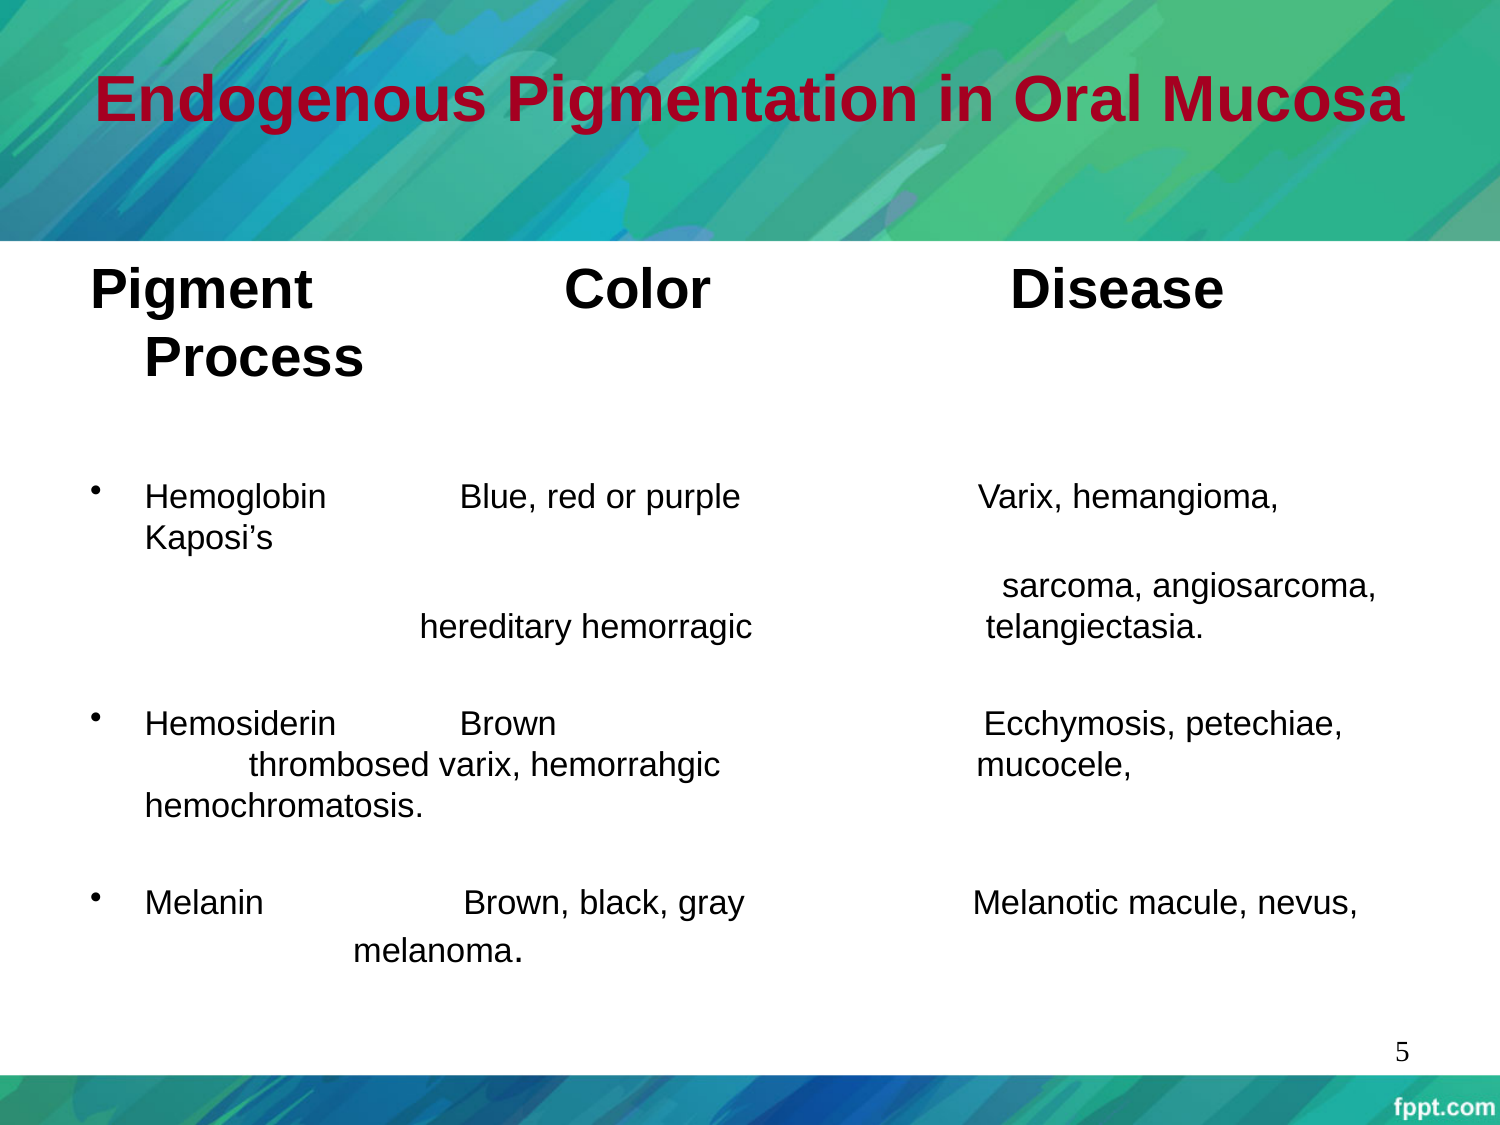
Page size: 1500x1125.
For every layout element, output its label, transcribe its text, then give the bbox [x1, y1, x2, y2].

list Pigment Color Disease Process Hemoglobin Blue, red or purple Varix, hemangioma, Kaposi’s sarcoma, angiosarcoma, hereditary hemorragic telangiectasia. Hemosiderin Brown Ecchymosis, petechiae, thrombosed varix, hemorrahgic mucocele, hemochromatosis. Melanin Brown, black, gray Melanotic macule, nevus, melanoma. [74, 244, 1426, 1088]
picture [0, 0, 1500, 1125]
title Endogenous Pigmentation in Oral Mucosa [74, 44, 1426, 233]
slide_number 5 [1074, 1024, 1426, 1103]
